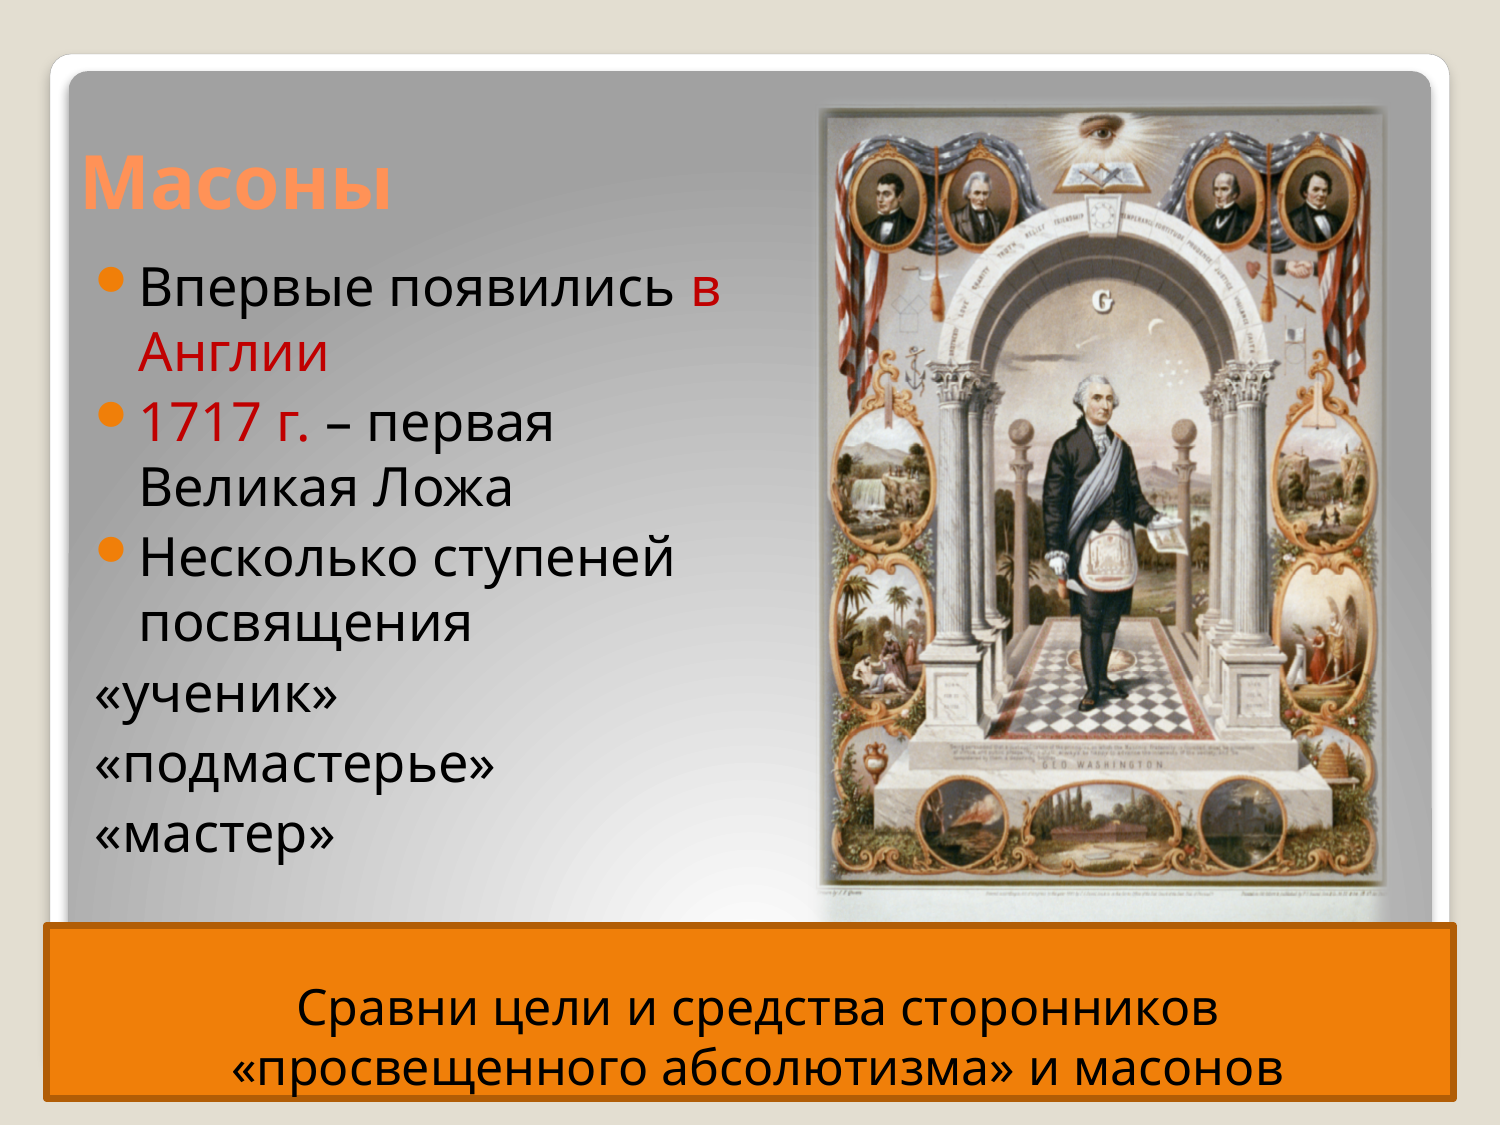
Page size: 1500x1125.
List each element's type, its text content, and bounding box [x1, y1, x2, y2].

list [808, 93, 1395, 950]
text_box Сравни цели и средства сторонников «просвещенного абсолютизма» и масонов [112, 968, 1404, 1104]
text_box [43, 922, 1457, 1102]
list Впервые появились в Англии 1717 г. – первая Великая Ложа Несколько ступеней посвящения «ученик» «подмастерье» «мастер» [64, 237, 766, 922]
title Масоны [64, 45, 1425, 232]
